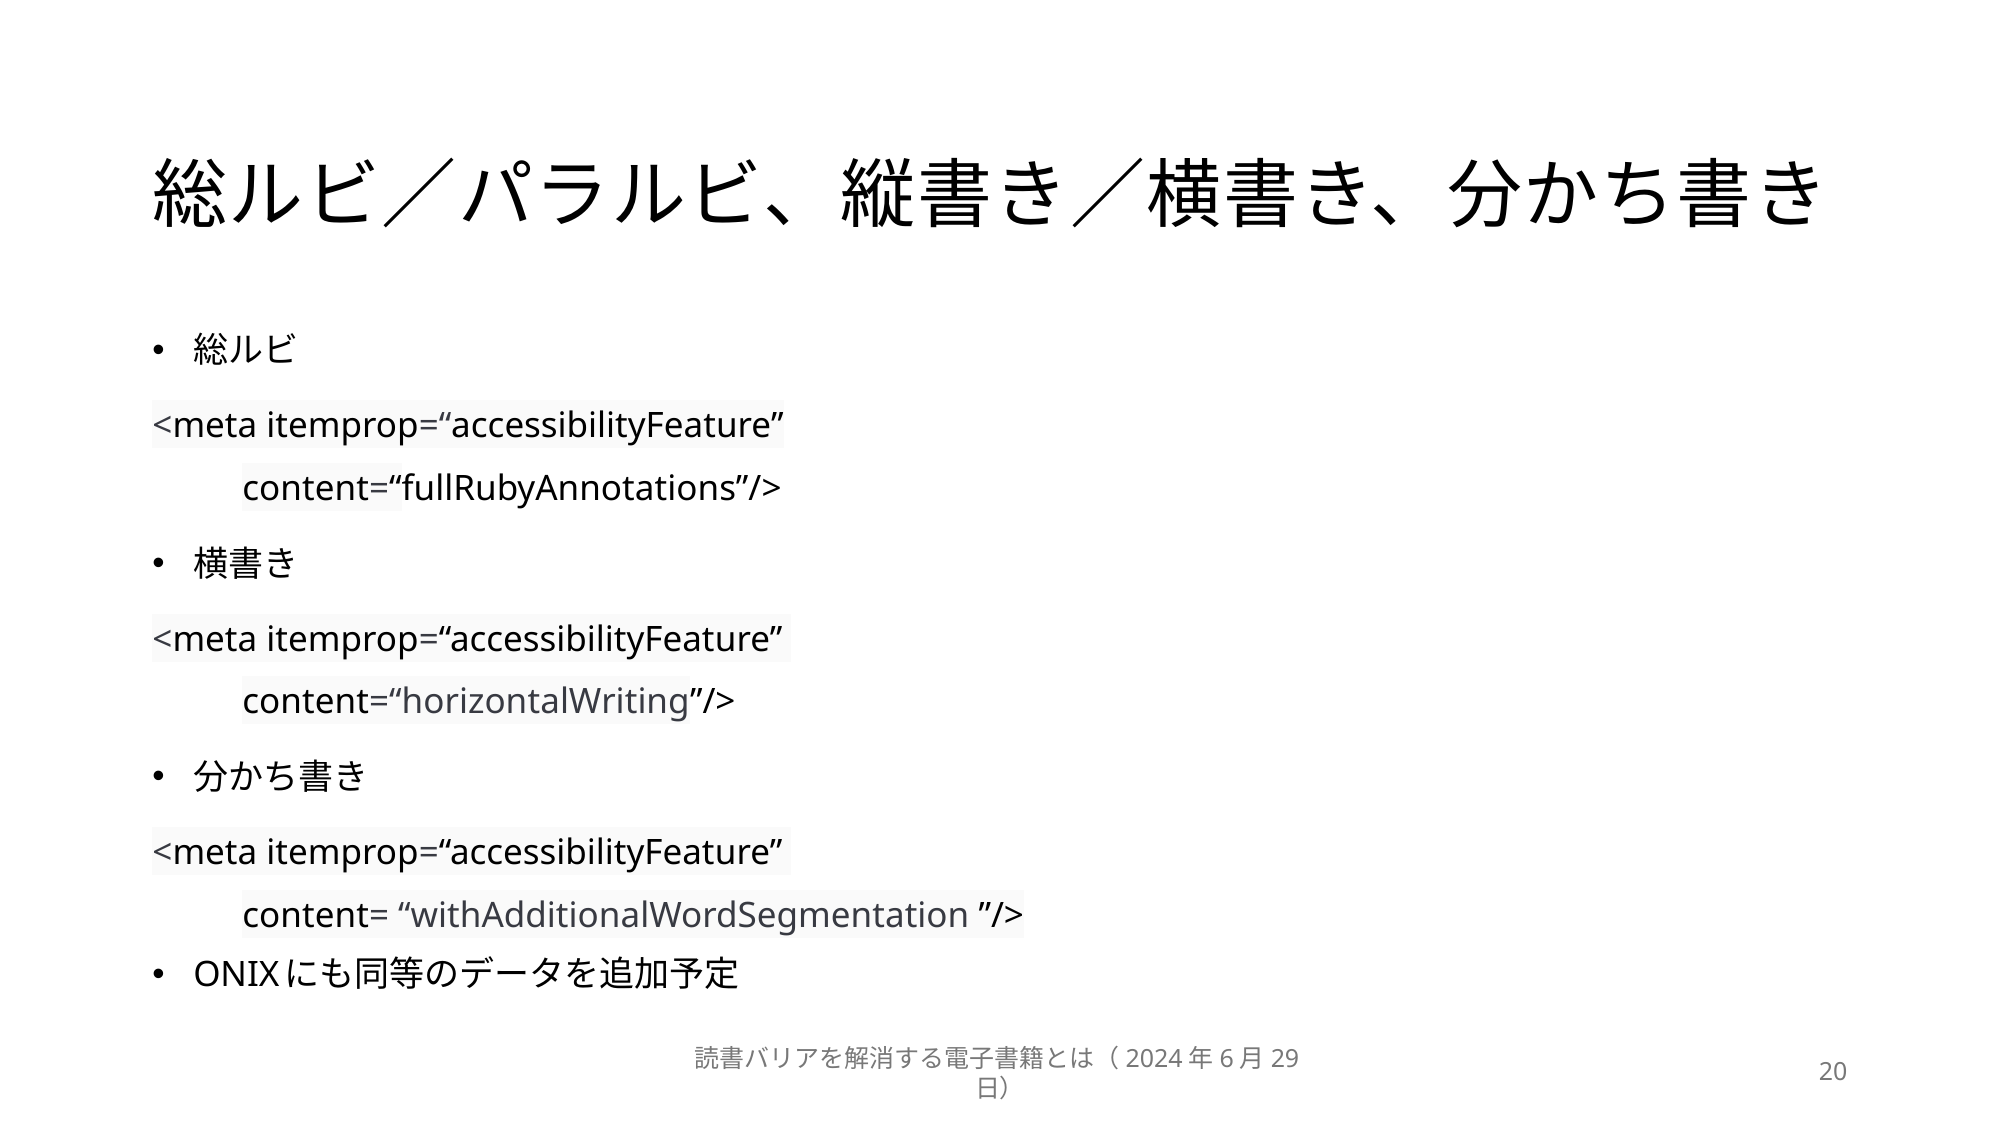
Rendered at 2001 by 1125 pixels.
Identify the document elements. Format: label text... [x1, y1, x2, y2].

list 総ルビ <meta itemprop=“accessibilityFeature” content=“fullRubyAnnotations”/> 横書き <meta itemprop=“accessibilityFeature” content=“horizontalWriting”/> 分かち書き <meta itemprop=“accessibilityFeature” content= “withAdditionalWordSegmentation ”/> ONIXにも同等のデータを追加予定 [137, 299, 1863, 1014]
footer 読書バリアを解消する電子書籍とは（2024年6月29日） [662, 1042, 1338, 1103]
title 総ルビ／パラルビ、縦書き／横書き、分かち書き [137, 59, 1863, 278]
slide_number 20 [1412, 1042, 1863, 1103]
